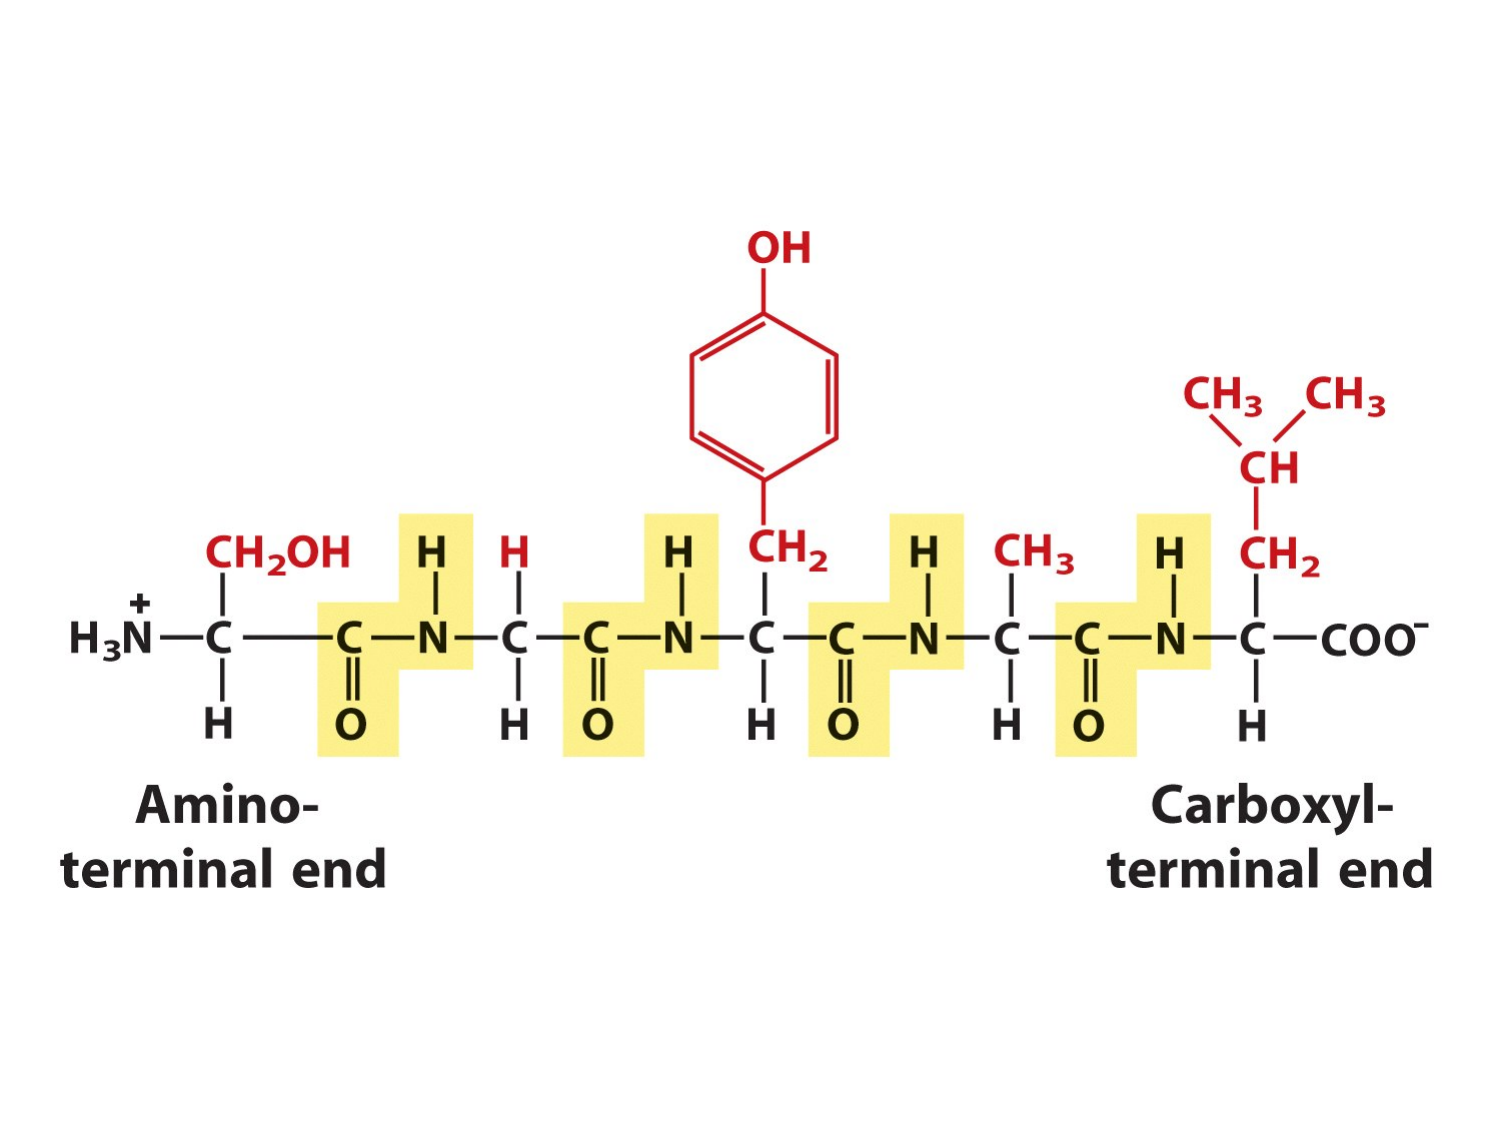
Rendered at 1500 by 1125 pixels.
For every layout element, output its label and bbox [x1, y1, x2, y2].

picture [49, 215, 1451, 910]
